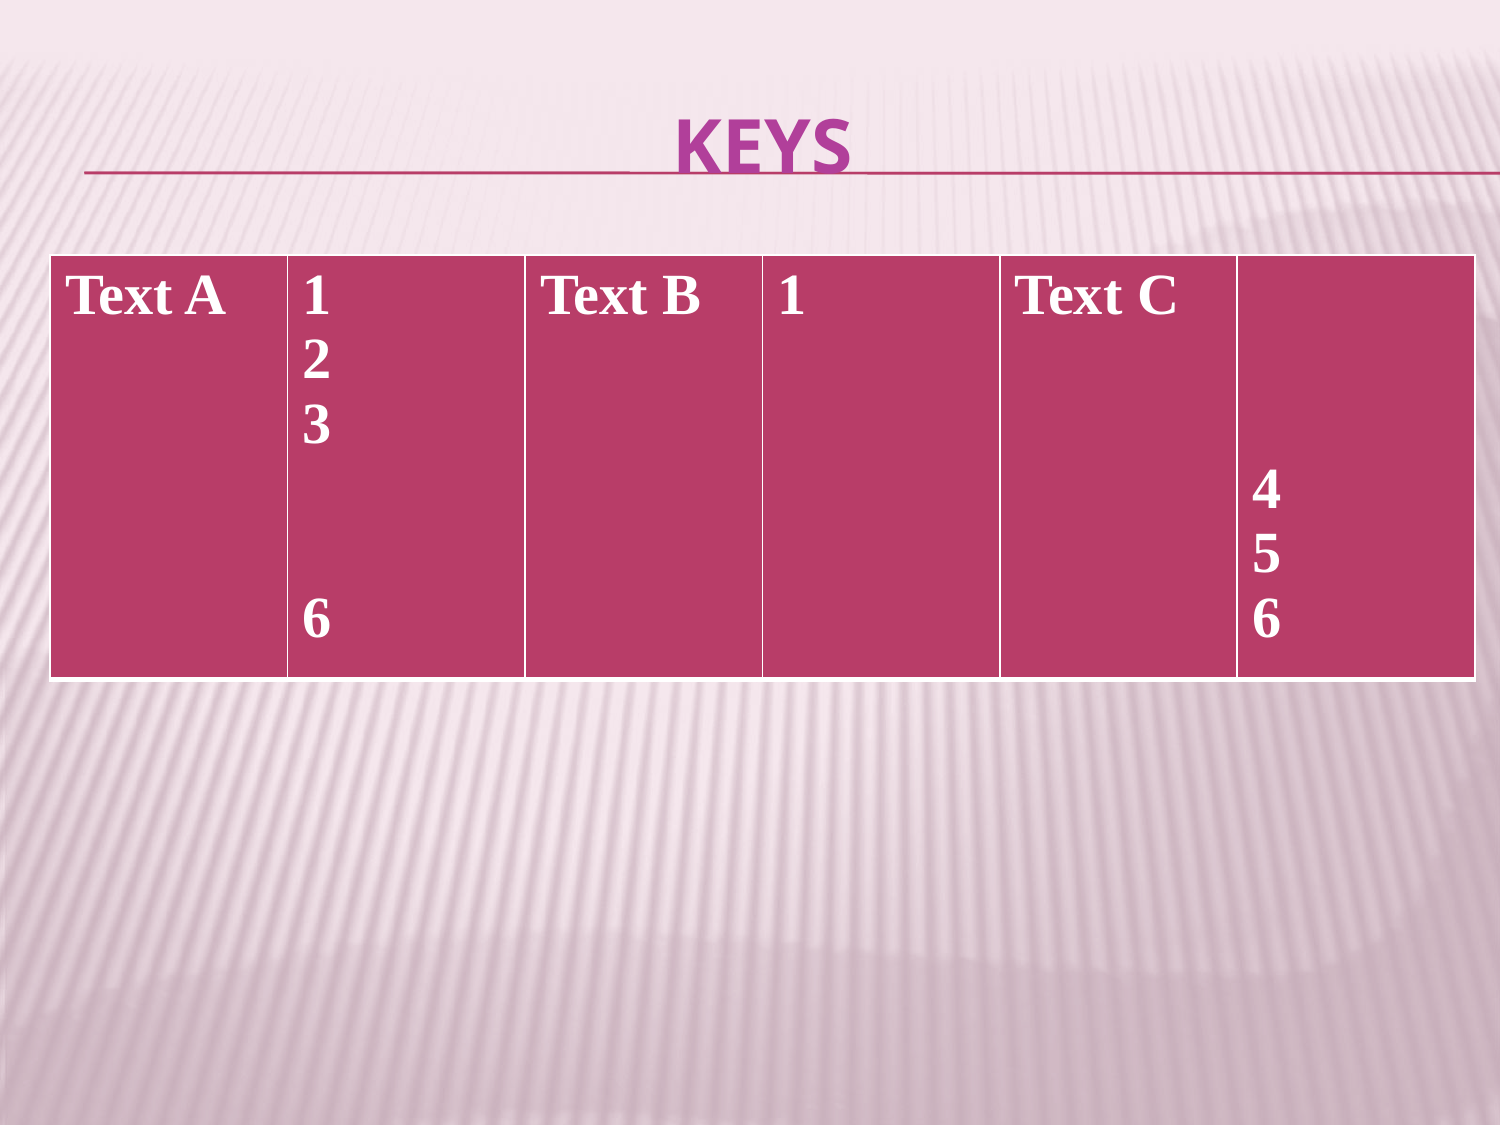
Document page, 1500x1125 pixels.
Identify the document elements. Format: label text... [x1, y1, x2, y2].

title Keys [50, 75, 1475, 213]
table_header Text A [51, 256, 287, 677]
table_header 1 2 3 6 [288, 256, 524, 677]
table_header 4 5 6 [1238, 256, 1474, 677]
table_header 1 [763, 256, 999, 677]
table_header Text B [526, 256, 762, 677]
table_header Text C [1001, 256, 1236, 677]
